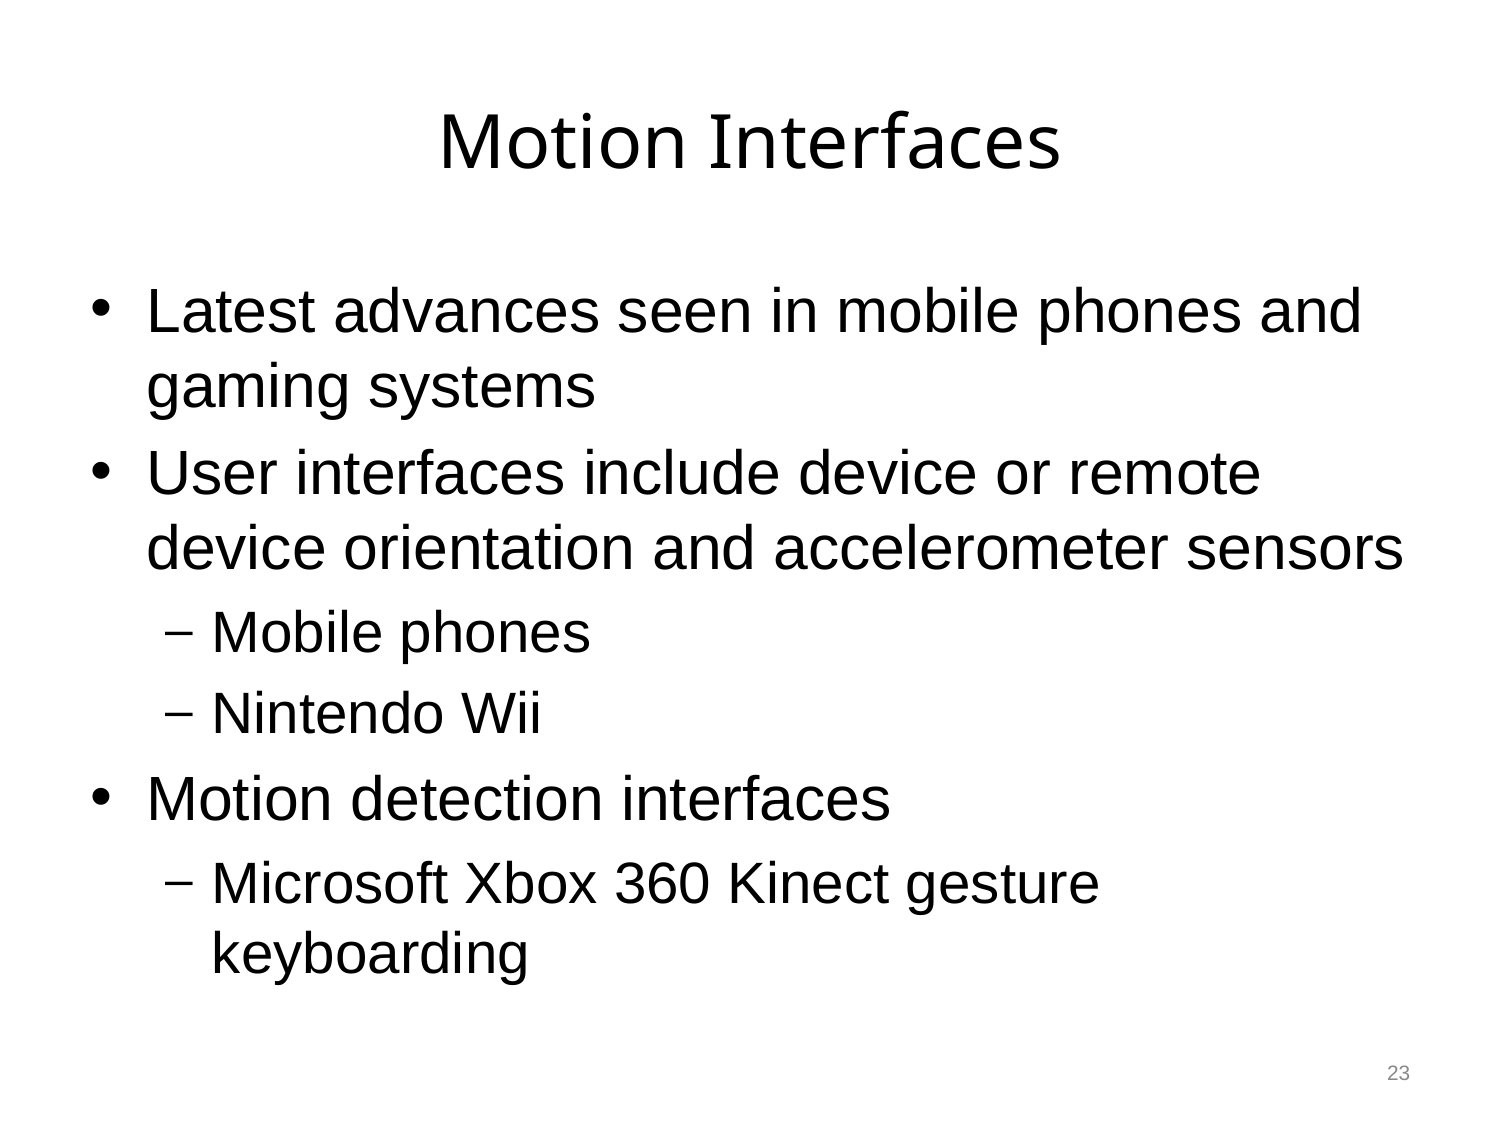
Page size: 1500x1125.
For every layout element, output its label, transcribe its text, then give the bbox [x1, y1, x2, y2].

title Motion Interfaces [75, 45, 1425, 233]
list Latest advances seen in mobile phones and gaming systems User interfaces include device or remote device orientation and accelerometer sensors Mobile phones Nintendo Wii Motion detection interfaces Microsoft Xbox 360 Kinect gesture keyboarding [75, 262, 1425, 1013]
slide_number 23 [1341, 1027, 1425, 1118]
